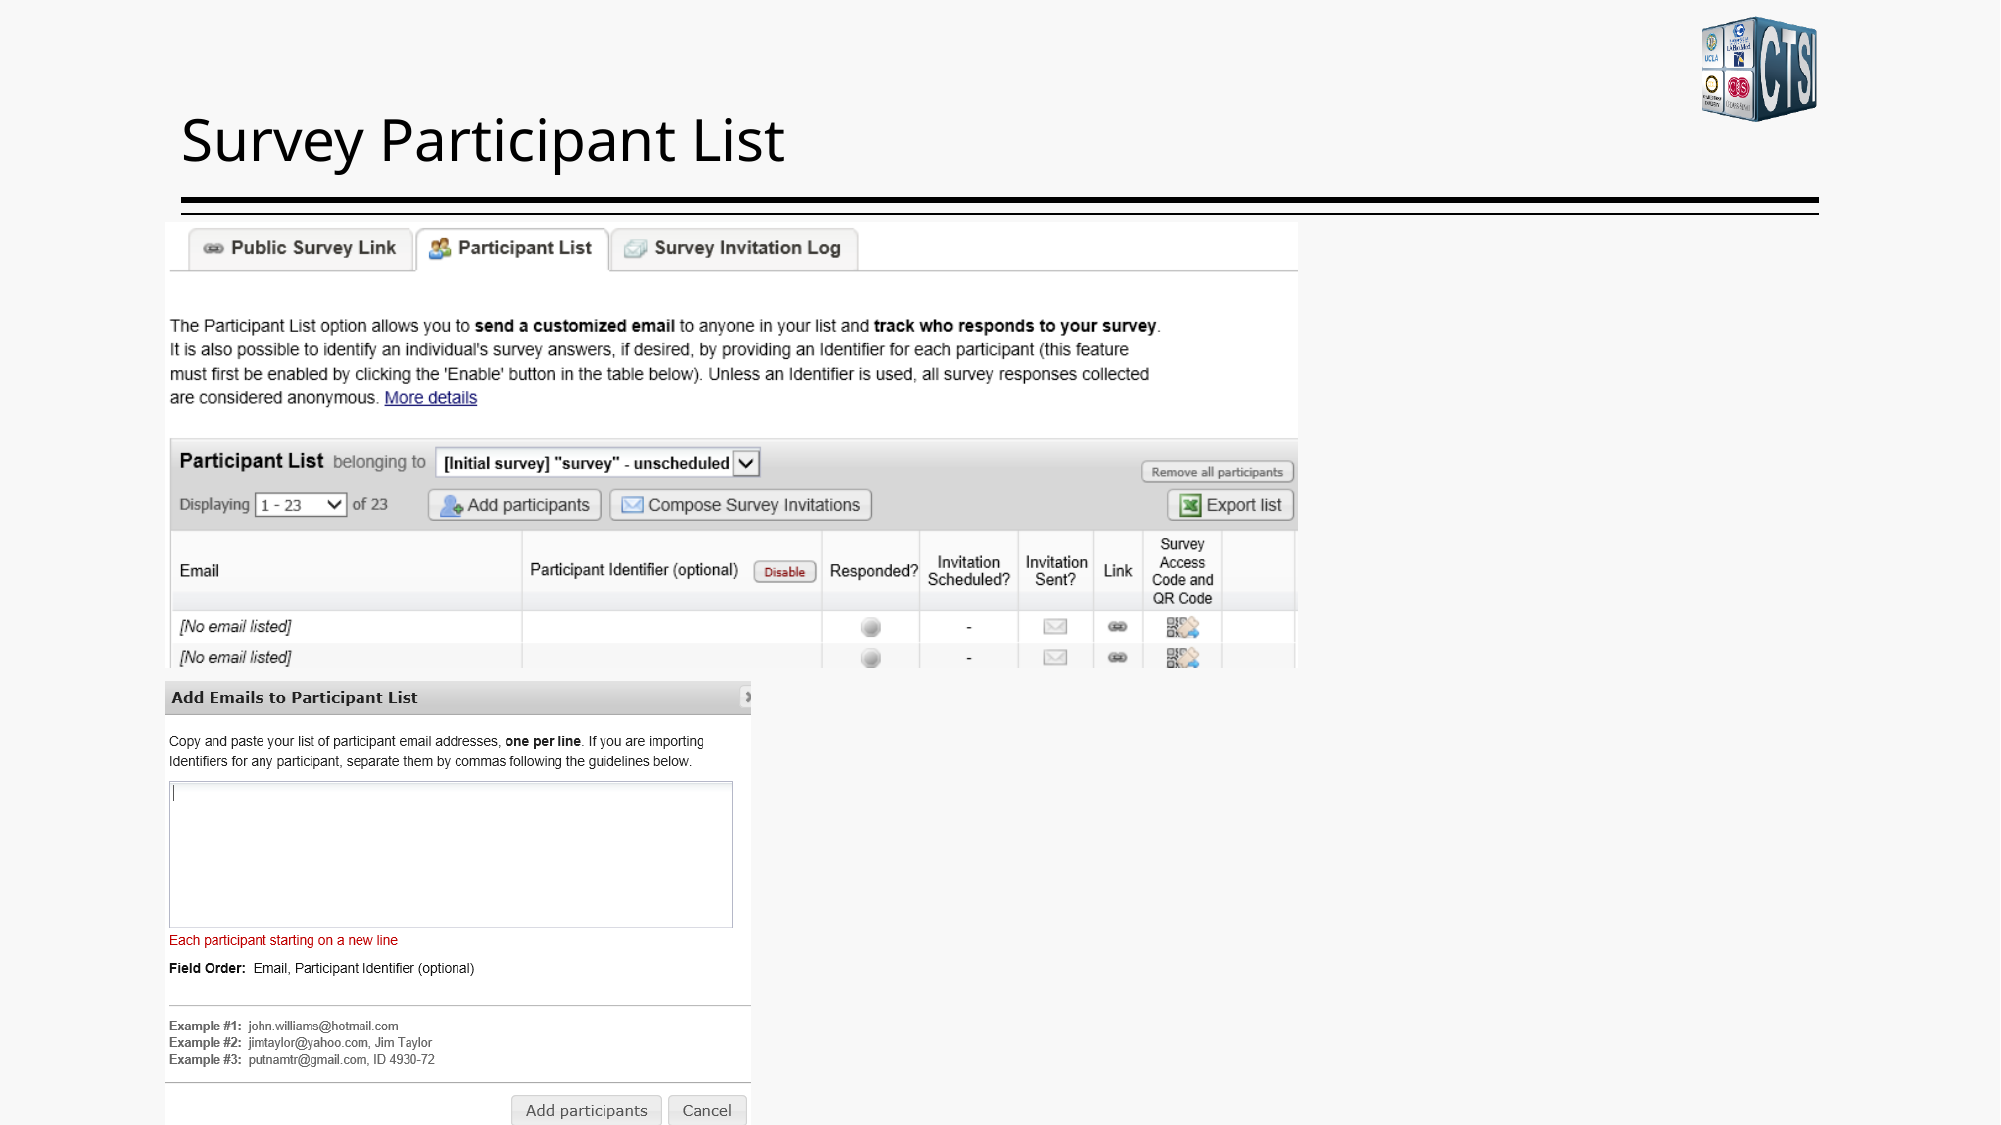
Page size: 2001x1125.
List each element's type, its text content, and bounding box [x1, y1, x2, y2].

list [165, 222, 1298, 668]
picture [1698, 13, 1819, 124]
picture [165, 681, 751, 1125]
title Survey Participant List [181, 12, 1584, 182]
